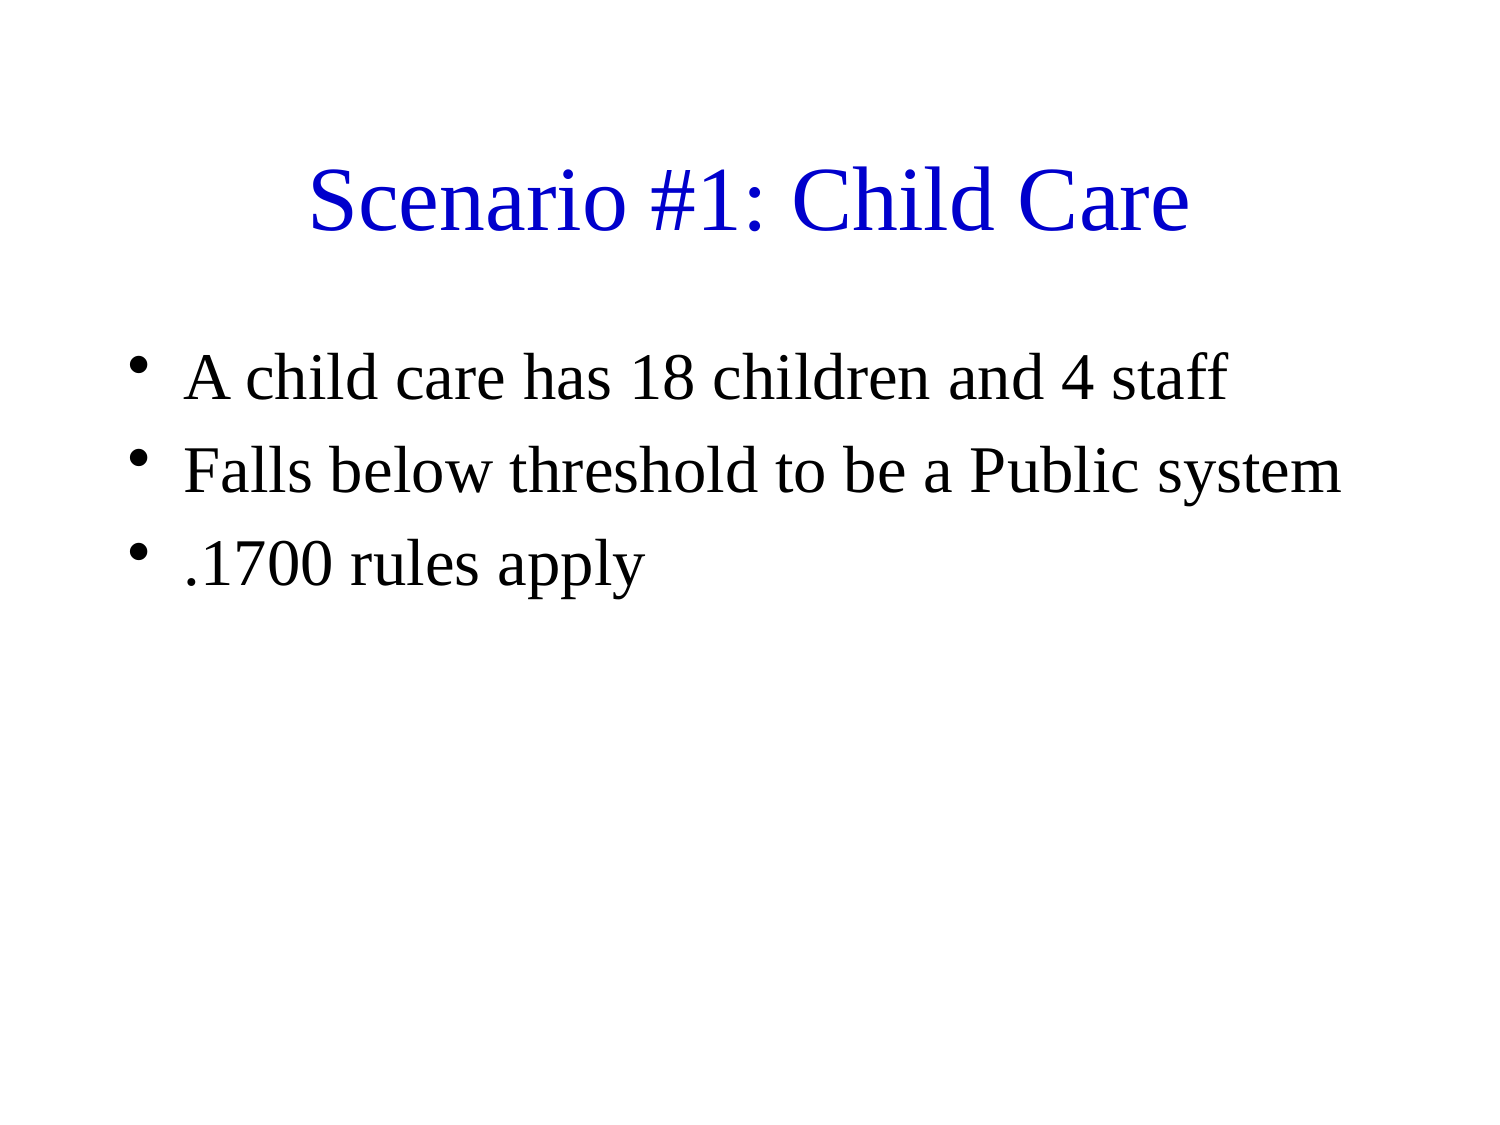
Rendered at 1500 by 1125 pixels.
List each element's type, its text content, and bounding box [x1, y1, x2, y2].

title Scenario #1: Child Care [112, 99, 1388, 288]
list A child care has 18 children and 4 staff Falls below threshold to be a Public system .1700 rules apply [112, 324, 1388, 1001]
